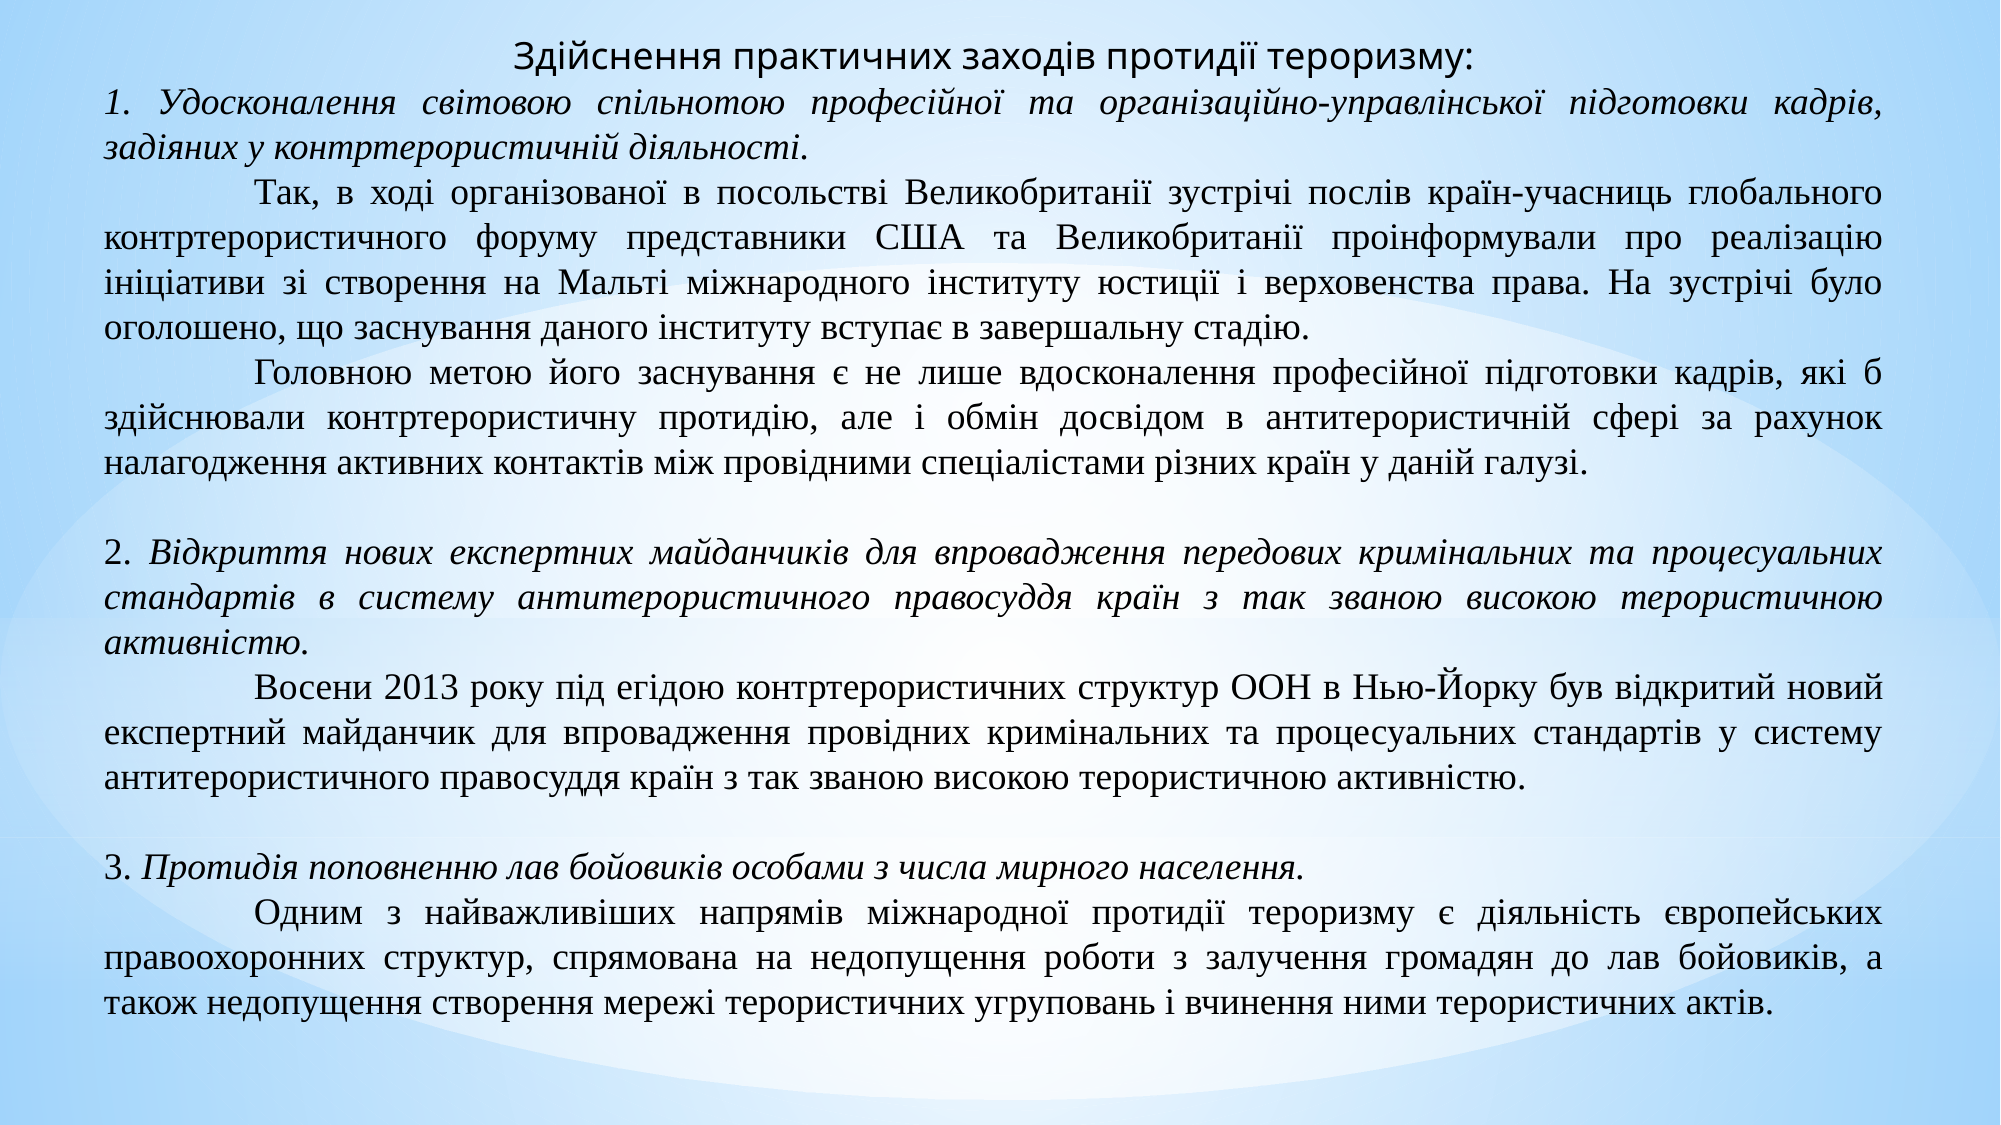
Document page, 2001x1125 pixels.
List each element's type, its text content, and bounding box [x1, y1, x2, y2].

text_box Здійснення практичних заходів протидії тероризму: 1. Удосконалення світовою спільнотою професійної та організаційно-управлінської підготовки кадрів, задіяних у контртерористичній діяльності. Так, в ході організованої в посольстві Великобританії зустрічі послів країн-учасниць глобального контртерористичного форуму представники США та Великобританії проінформували про реалізацію ініціативи зі створення на Мальті міжнародного інституту юстиції і верховенства права. На зустрічі було оголошено, що заснування даного інституту вступає в завершальну стадію. Головною метою його заснування є не лише вдосконалення професійної підготовки кадрів, які б здійснювали контртерористичну протидію, але і обмін досвідом в антитерористичній сфері за рахунок налагодження активних контактів між провідними спеціалістами різних країн у даній галузі. 2. Відкриття нових експертних майданчиків для впровадження передових кримінальних та процесуальних стандартів в систему антитерористичного правосуддя країн з так званою високою терористичною активністю. Восени 2013 року під егідою контртерористичних структур ООН в Нью-Йорку був відкритий новий експертний майданчик для впровадження провідних кримінальних та процесуальних стандартів у систему антитерористичного правосуддя країн з так званою високою терористичною активністю. 3. Протидія поповненню лав бойовиків особами з числа мирного населення. Одним з найважливіших напрямів міжнародної протидії тероризму є діяльність європейських правоохоронних структур, спрямована на недопущення роботи з залучення громадян до лав бойовиків, а також недопущення створення мережі терористичних угруповань і вчинення ними терористичних актів. [89, 24, 1900, 1120]
